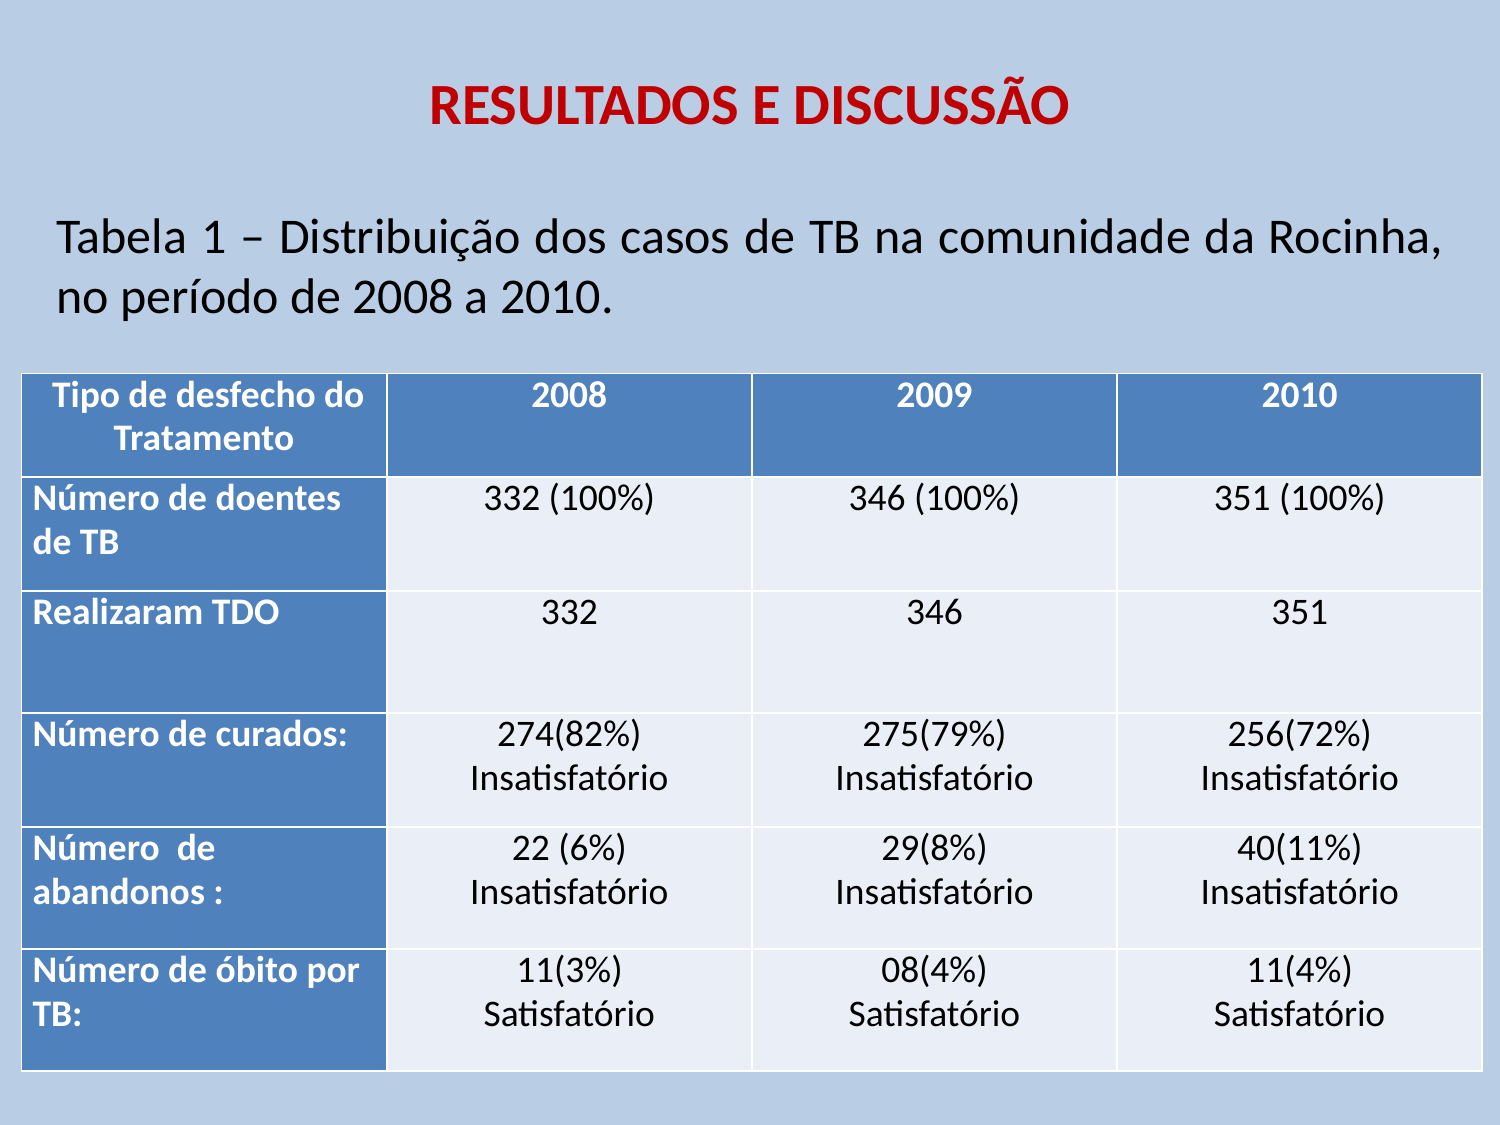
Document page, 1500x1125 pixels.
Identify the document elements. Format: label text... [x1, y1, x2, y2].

table_cell 11(3%) Satisfatório [388, 950, 751, 1070]
table_cell 346 (100%) [753, 478, 1116, 590]
list Tabela 1 – Distribuição dos casos de TB na comunidade da Rocinha, no período de 2008 a 2010. [41, 196, 1459, 373]
table_cell 332 (100%) [388, 478, 751, 590]
table_header 2009 [753, 374, 1116, 476]
table_cell Número de abandonos : [22, 828, 386, 948]
table_cell Número de curados: [22, 714, 386, 826]
table_header 2010 [1118, 374, 1481, 476]
table_cell 29(8%) Insatisfatório [753, 828, 1116, 948]
table_cell 346 [753, 592, 1116, 712]
table_cell 275(79%) Insatisfatório [753, 714, 1116, 826]
table_cell Realizaram TDO [22, 592, 386, 712]
table_header 2008 [388, 374, 751, 476]
table_cell 40(11%) Insatisfatório [1118, 828, 1481, 948]
table_cell 332 [388, 592, 751, 712]
table_cell Número de doentes de TB [22, 478, 386, 590]
table_cell 256(72%) Insatisfatório [1118, 714, 1481, 826]
table_cell 08(4%) Satisfatório [753, 950, 1116, 1070]
table_cell Número de óbito por TB: [22, 950, 386, 1070]
table_cell 274(82%) Insatisfatório [388, 714, 751, 826]
table_cell 351 [1118, 592, 1481, 712]
table_header Tipo de desfecho do Tratamento [22, 374, 386, 476]
table_cell 22 (6%) Insatisfatório [388, 828, 751, 948]
table_cell 11(4%) Satisfatório [1118, 950, 1481, 1070]
table_cell 351 (100%) [1118, 478, 1481, 590]
title RESULTADOS E DISCUSSÃO [75, 7, 1425, 195]
